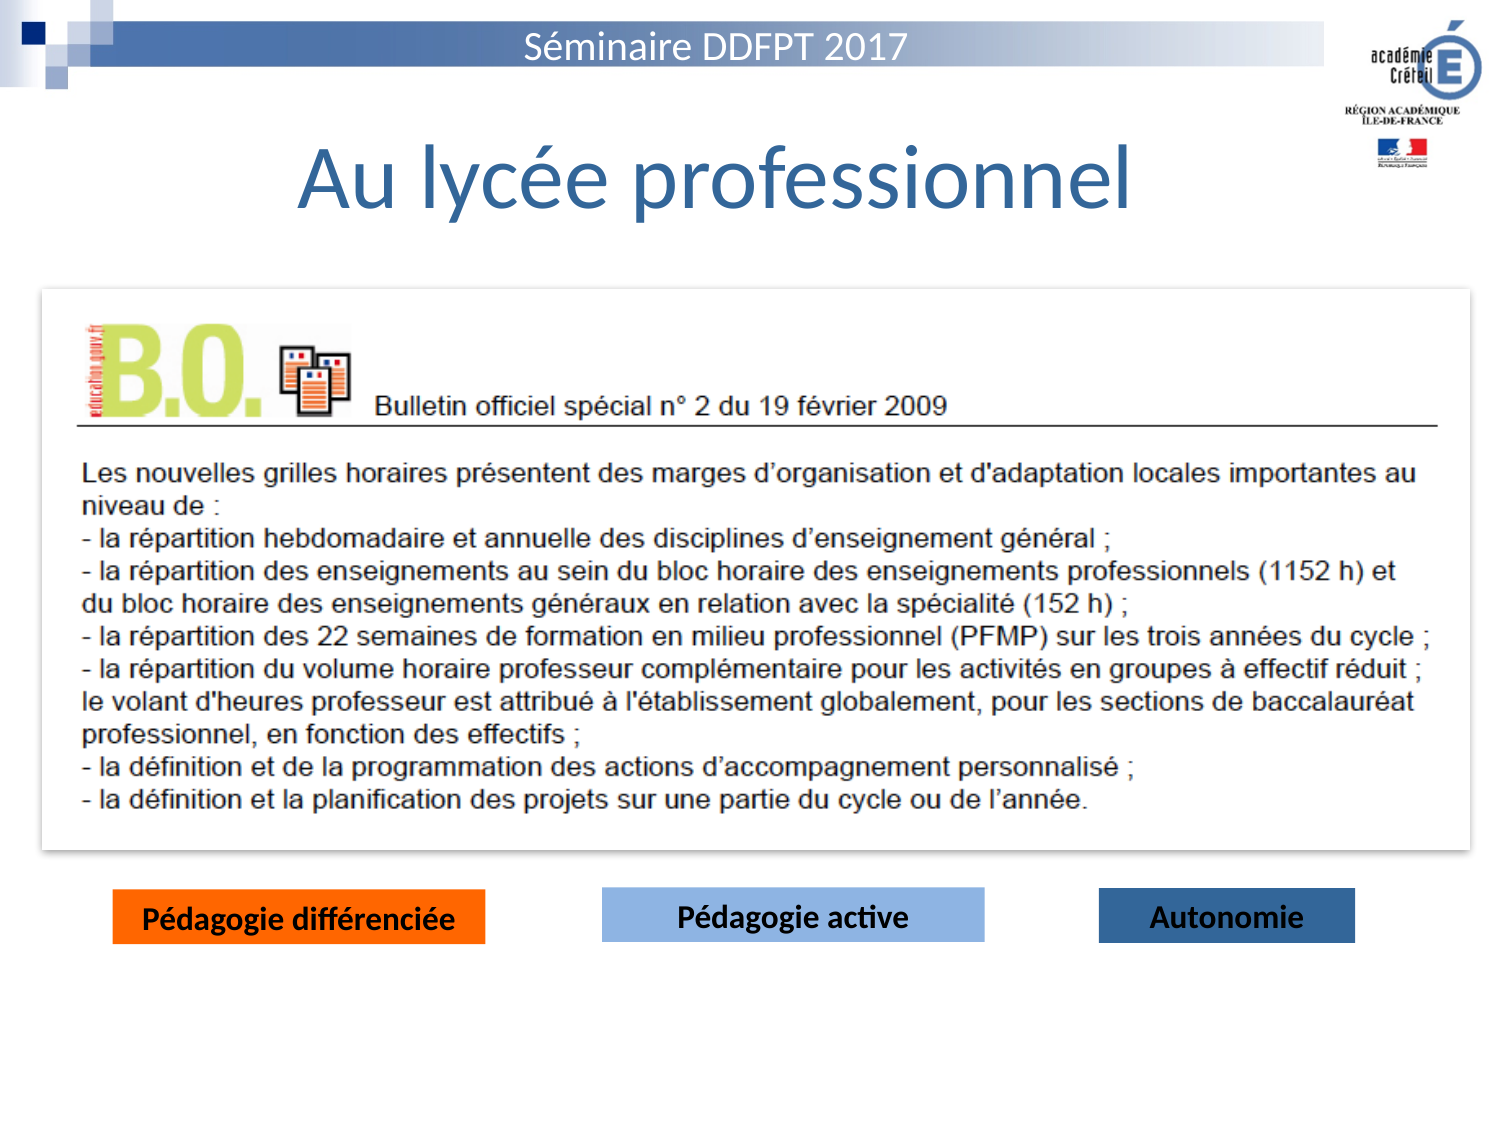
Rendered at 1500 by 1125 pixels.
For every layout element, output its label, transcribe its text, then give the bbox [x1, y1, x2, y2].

text_box Au lycée professionnel [96, 125, 1336, 219]
text_box Pédagogie différenciée [112, 889, 486, 945]
text_box Pédagogie active [602, 887, 985, 942]
title Séminaire DDFPT 2017 [41, 5, 1323, 83]
picture [0, 0, 1500, 1125]
text_box Autonomie [1098, 888, 1356, 943]
